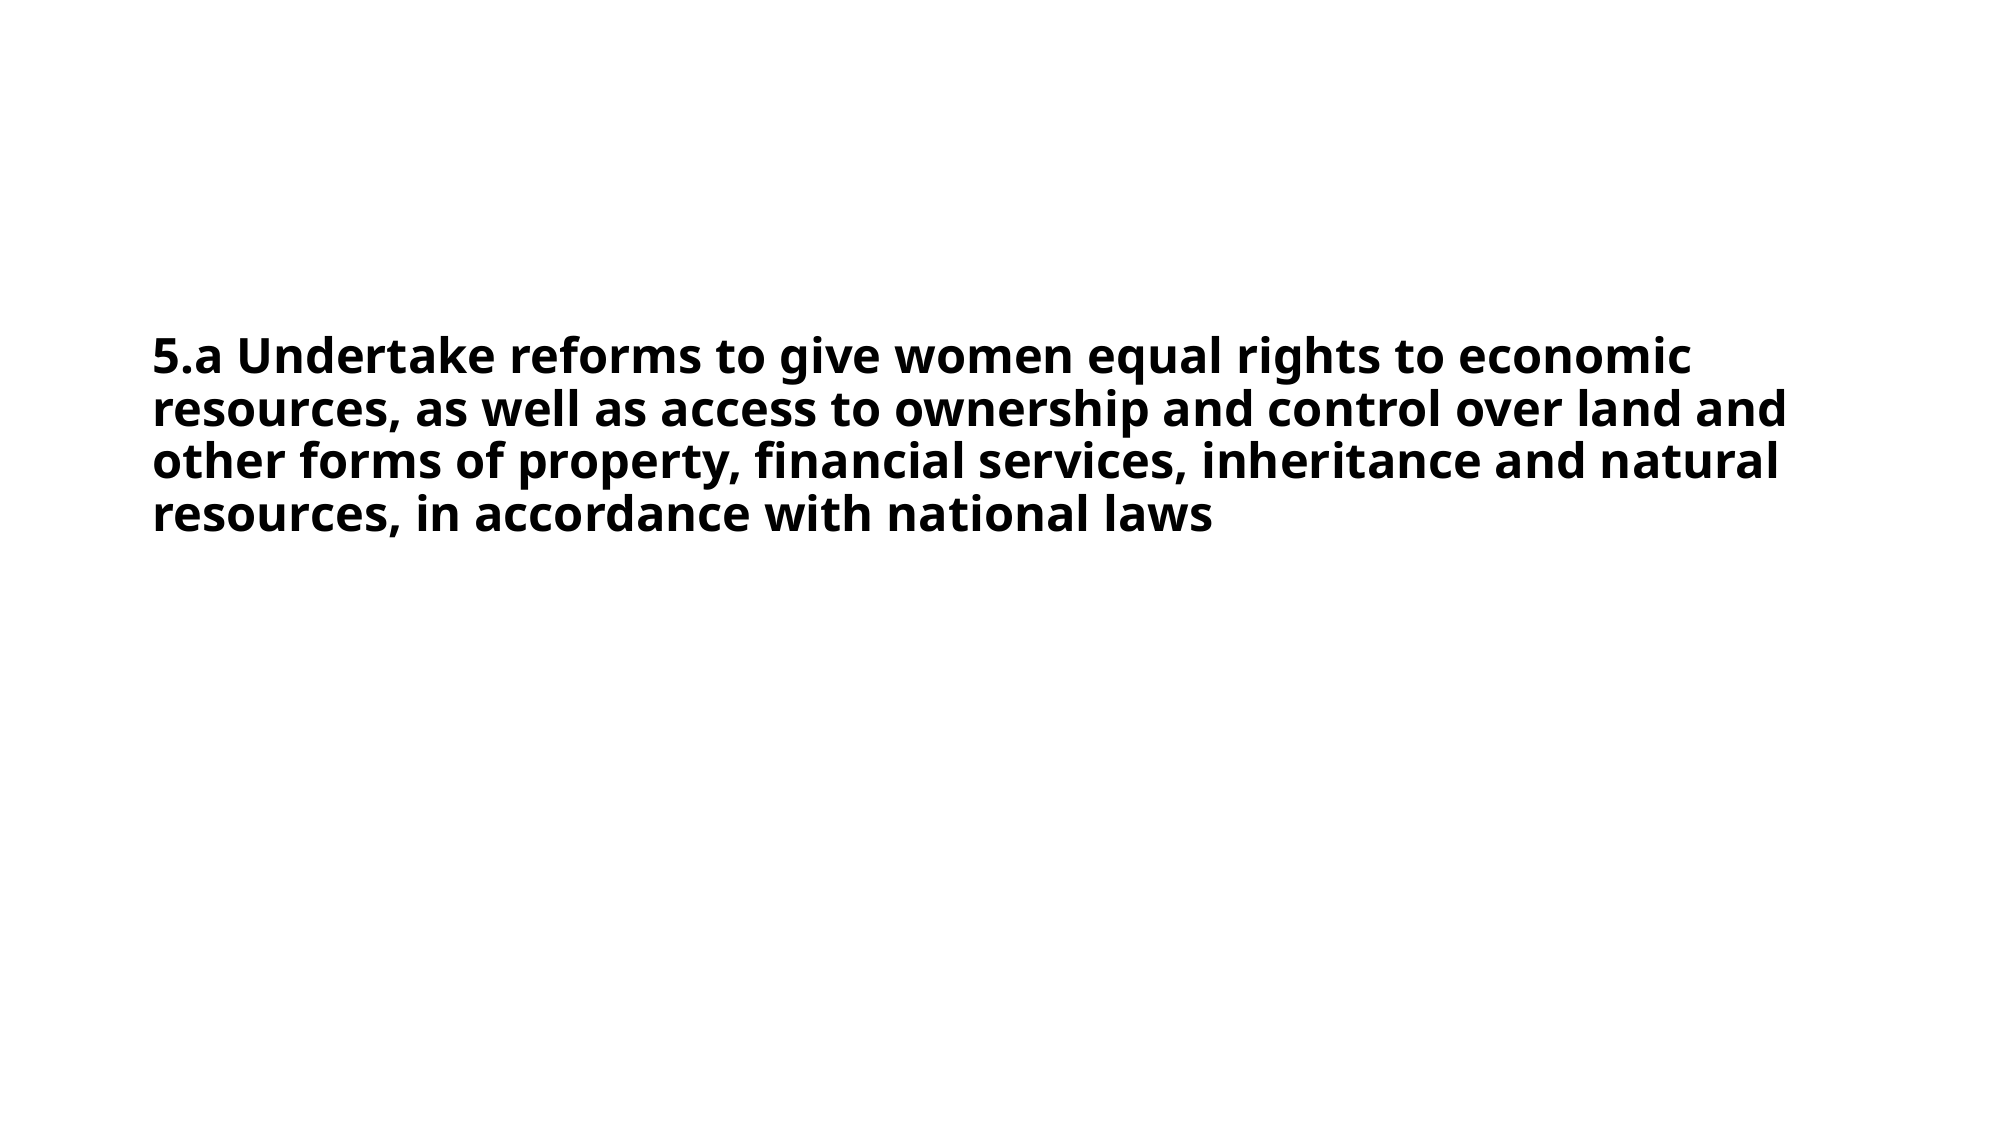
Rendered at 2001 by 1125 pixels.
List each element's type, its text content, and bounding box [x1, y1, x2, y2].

title 5.a Undertake reforms to give women equal rights to economic resources, as well as access to ownership and control over land and other forms of property, financial services, inheritance and natural resources, in accordance with national laws [137, 264, 1863, 609]
